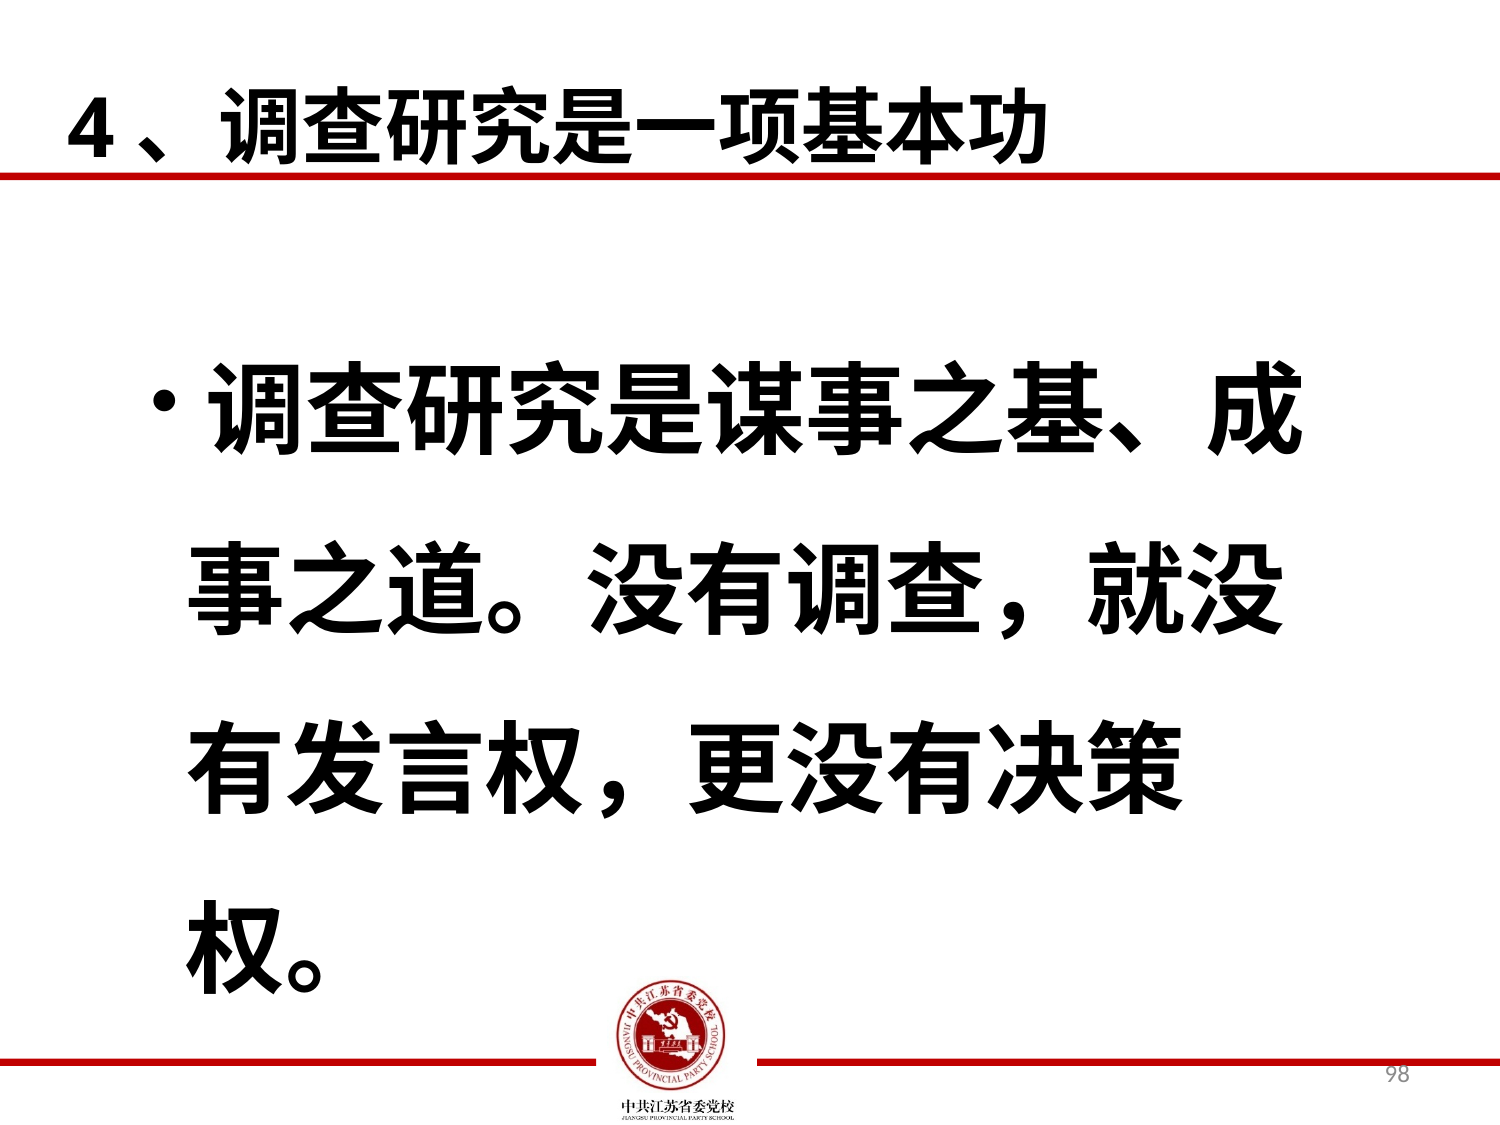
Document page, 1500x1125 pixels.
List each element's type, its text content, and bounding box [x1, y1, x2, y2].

text_box [0, 171, 53, 182]
text_box 调查研究是谋事之基、成事之道。没有调查，就没有发言权，更没有决策权。 [135, 278, 1400, 1014]
text_box [755, 1057, 1074, 1068]
slide_number 98 [1074, 1042, 1425, 1103]
text_box [1425, 1057, 1500, 1068]
text_box 4、调查研究是一项基本功 [53, 66, 1365, 182]
picture [606, 975, 734, 1094]
picture [616, 1098, 737, 1121]
text_box [0, 1057, 598, 1068]
text_box [1365, 171, 1500, 182]
